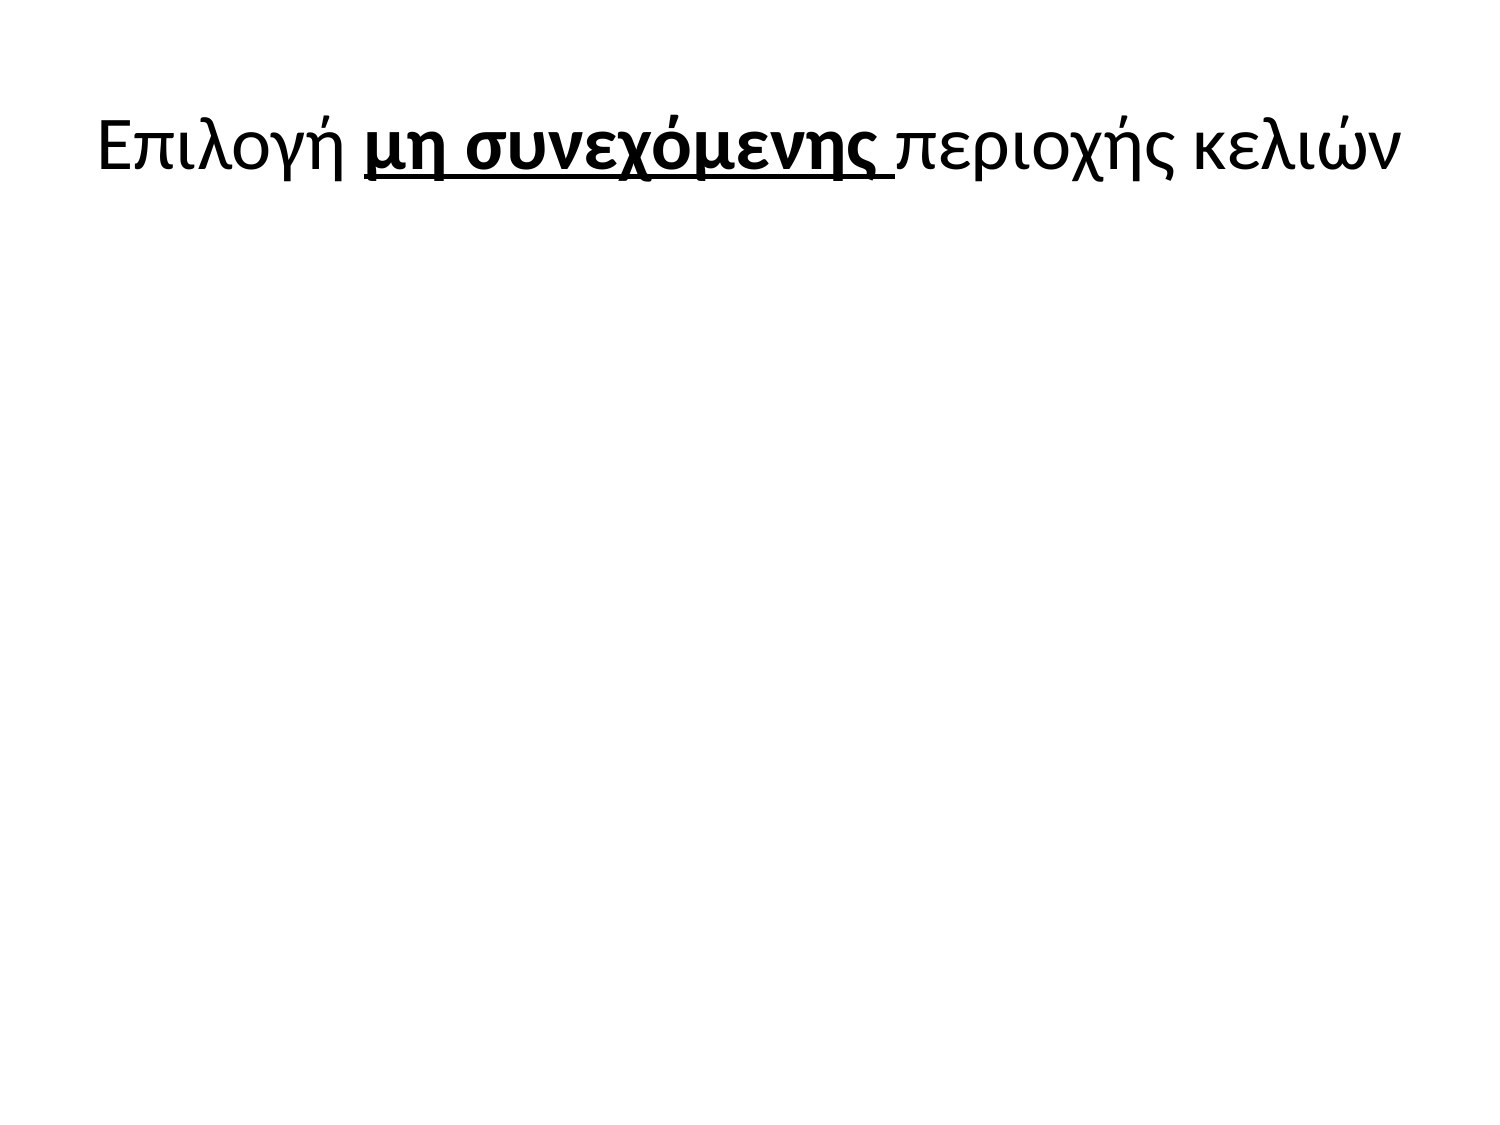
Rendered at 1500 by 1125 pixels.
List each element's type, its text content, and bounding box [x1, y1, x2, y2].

title Επιλογή μη συνεχόμενης περιοχής κελιών [75, 45, 1425, 233]
